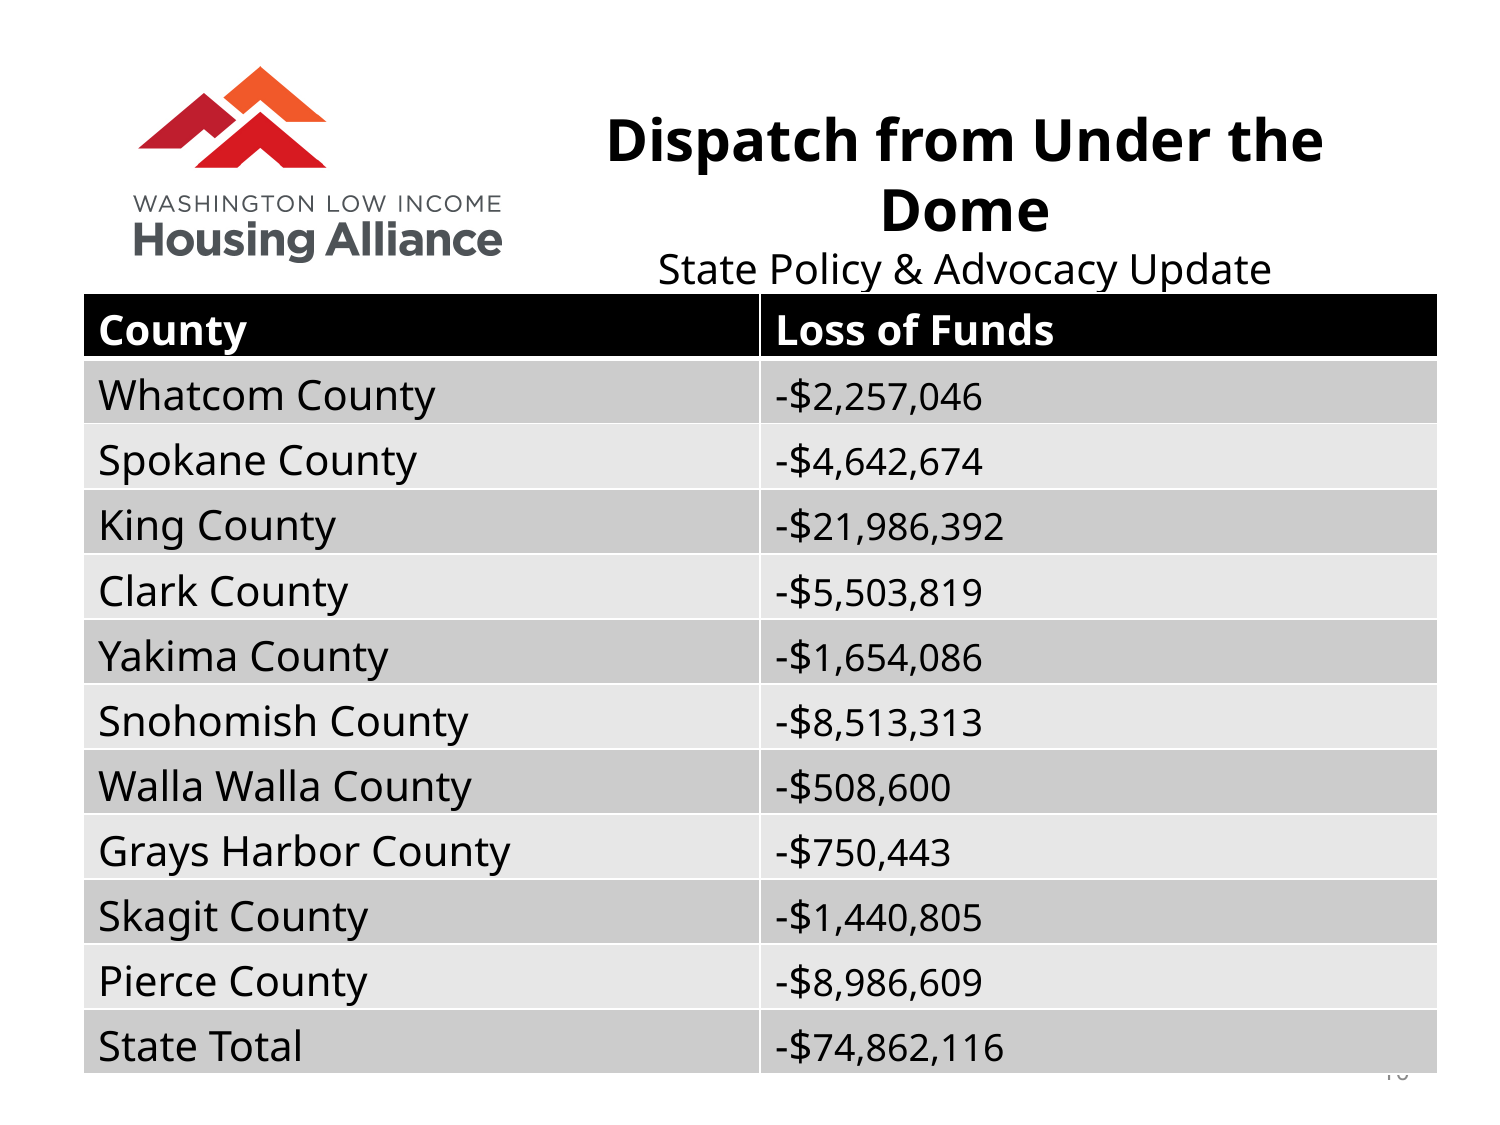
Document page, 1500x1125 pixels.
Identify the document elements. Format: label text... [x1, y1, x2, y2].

table_cell Walla Walla County [84, 750, 759, 813]
table_cell -$750,443 [761, 815, 1437, 878]
table_cell Snohomish County [84, 685, 759, 748]
table_cell Skagit County [84, 880, 759, 943]
table_cell -$8,513,313 [761, 685, 1437, 748]
table_cell -$4,642,674 [761, 424, 1437, 488]
table_cell -$5,503,819 [761, 555, 1437, 618]
table_header Loss of Funds [761, 294, 1437, 356]
picture [132, 66, 502, 263]
table_cell King County [84, 490, 759, 553]
table_cell -$21,986,392 [761, 490, 1437, 553]
table_cell -$1,654,086 [761, 620, 1437, 683]
table_cell -$8,986,609 [761, 945, 1437, 1008]
slide_number 10 [1074, 1075, 1425, 1103]
table_cell Grays Harbor County [84, 815, 759, 878]
table_cell Clark County [84, 555, 759, 618]
table_cell Spokane County [84, 424, 759, 488]
table_cell Yakima County [84, 620, 759, 683]
table_cell -$2,257,046 [761, 361, 1437, 423]
table_cell -$1,440,805 [761, 880, 1437, 943]
text_box Dispatch from Under the Dome State Policy & Advocacy Update [520, 95, 1410, 292]
table_cell Pierce County [84, 945, 759, 1008]
table_cell State Total [84, 1010, 759, 1073]
table_cell Whatcom County [84, 361, 759, 423]
table_cell -$508,600 [761, 750, 1437, 813]
table_header County [84, 294, 759, 356]
table_cell -$74,862,116 [761, 1010, 1437, 1073]
